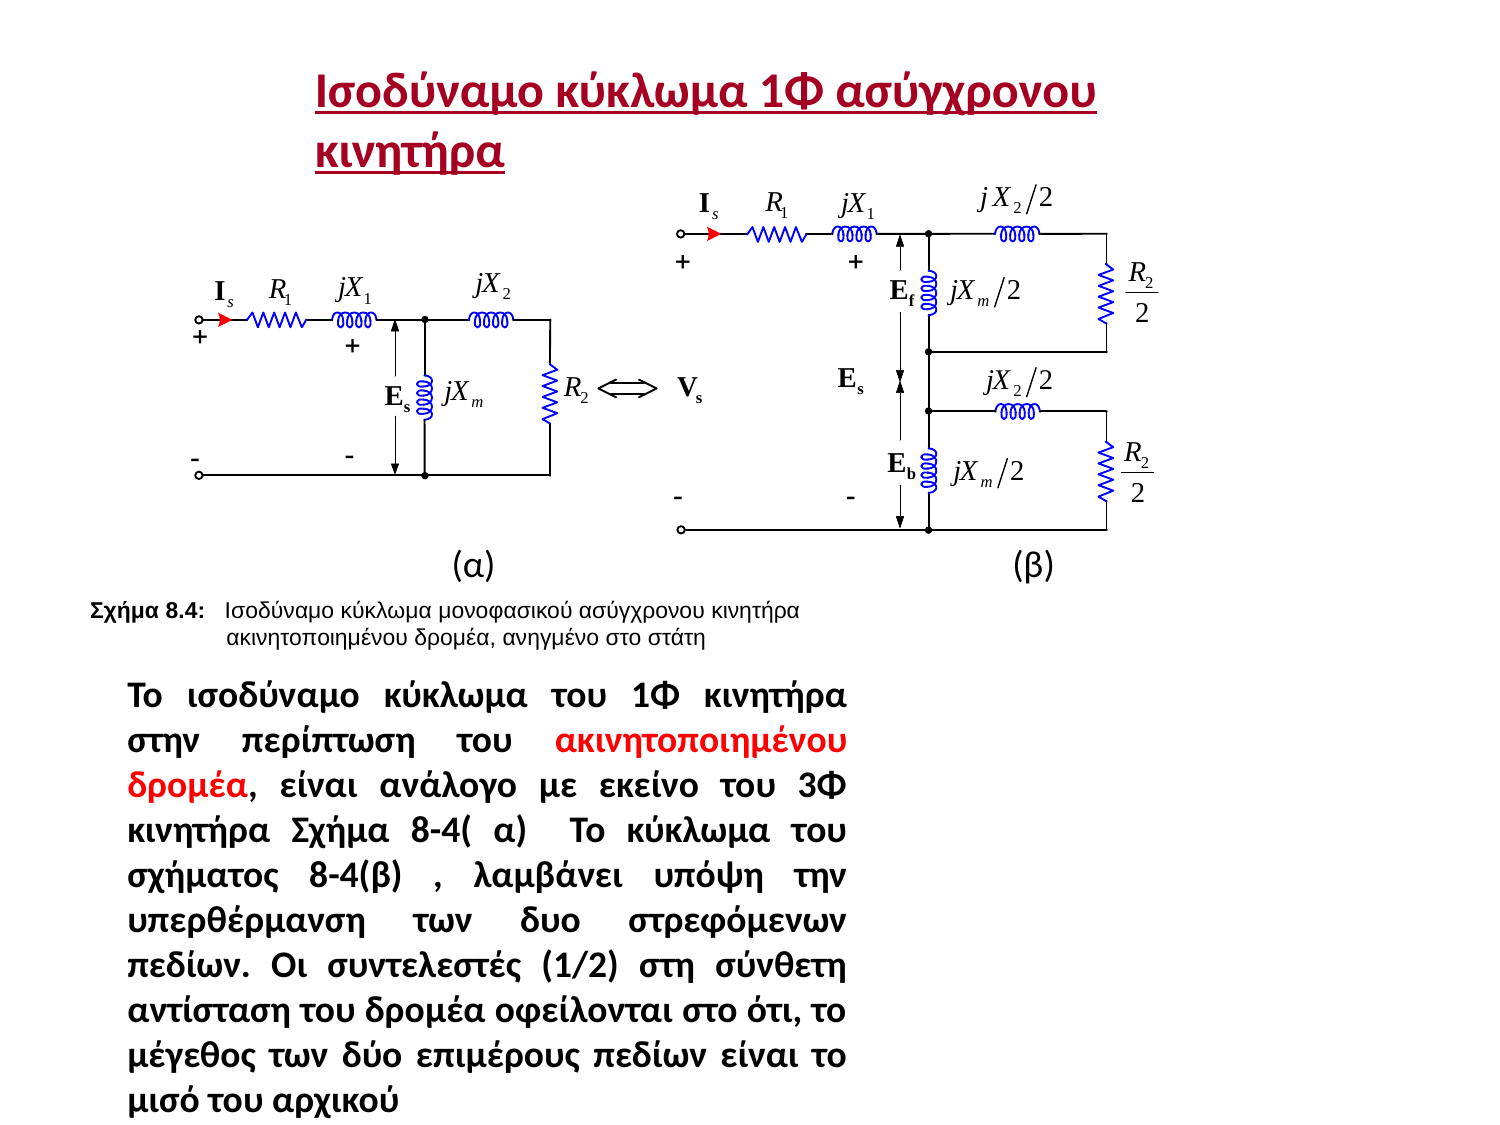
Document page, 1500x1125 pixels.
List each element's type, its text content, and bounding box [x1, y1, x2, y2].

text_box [187, 174, 1169, 538]
text_box Σχήμα 8.4: Ισοδύναμο κύκλωμα μονοφασικού ασύγχρονου κινητήρα ακινητοποιημένου δρομέα, ανηγμένο στο στάτη [75, 587, 1000, 658]
text_box (α) (β) [428, 546, 1072, 592]
text_box Ισοδύναμο κύκλωμα 1Φ ασύγχρονου κινητήρα [299, 49, 1125, 173]
text_box Το ισοδύναμο κύκλωμα του 1Φ κινητήρα στην περίπτωση του ακινητοποιημένου δρομέα, είναι ανάλογο με εκείνο του 3Φ κινητήρα Σχήμα 8-4( α) Το κύκλωμα του σχήματος 8-4(β) , λαμβάνει υπόψη την υπερθέρμανση των δυο στρεφόμενων πεδίων. Οι συντελεστές (1/2) στη σύνθετη αντίσταση του δρομέα οφείλονται στο ότι, το μέγεθος των δύο επιμέρους πεδίων είναι το μισό του αρχικού [112, 662, 863, 1125]
